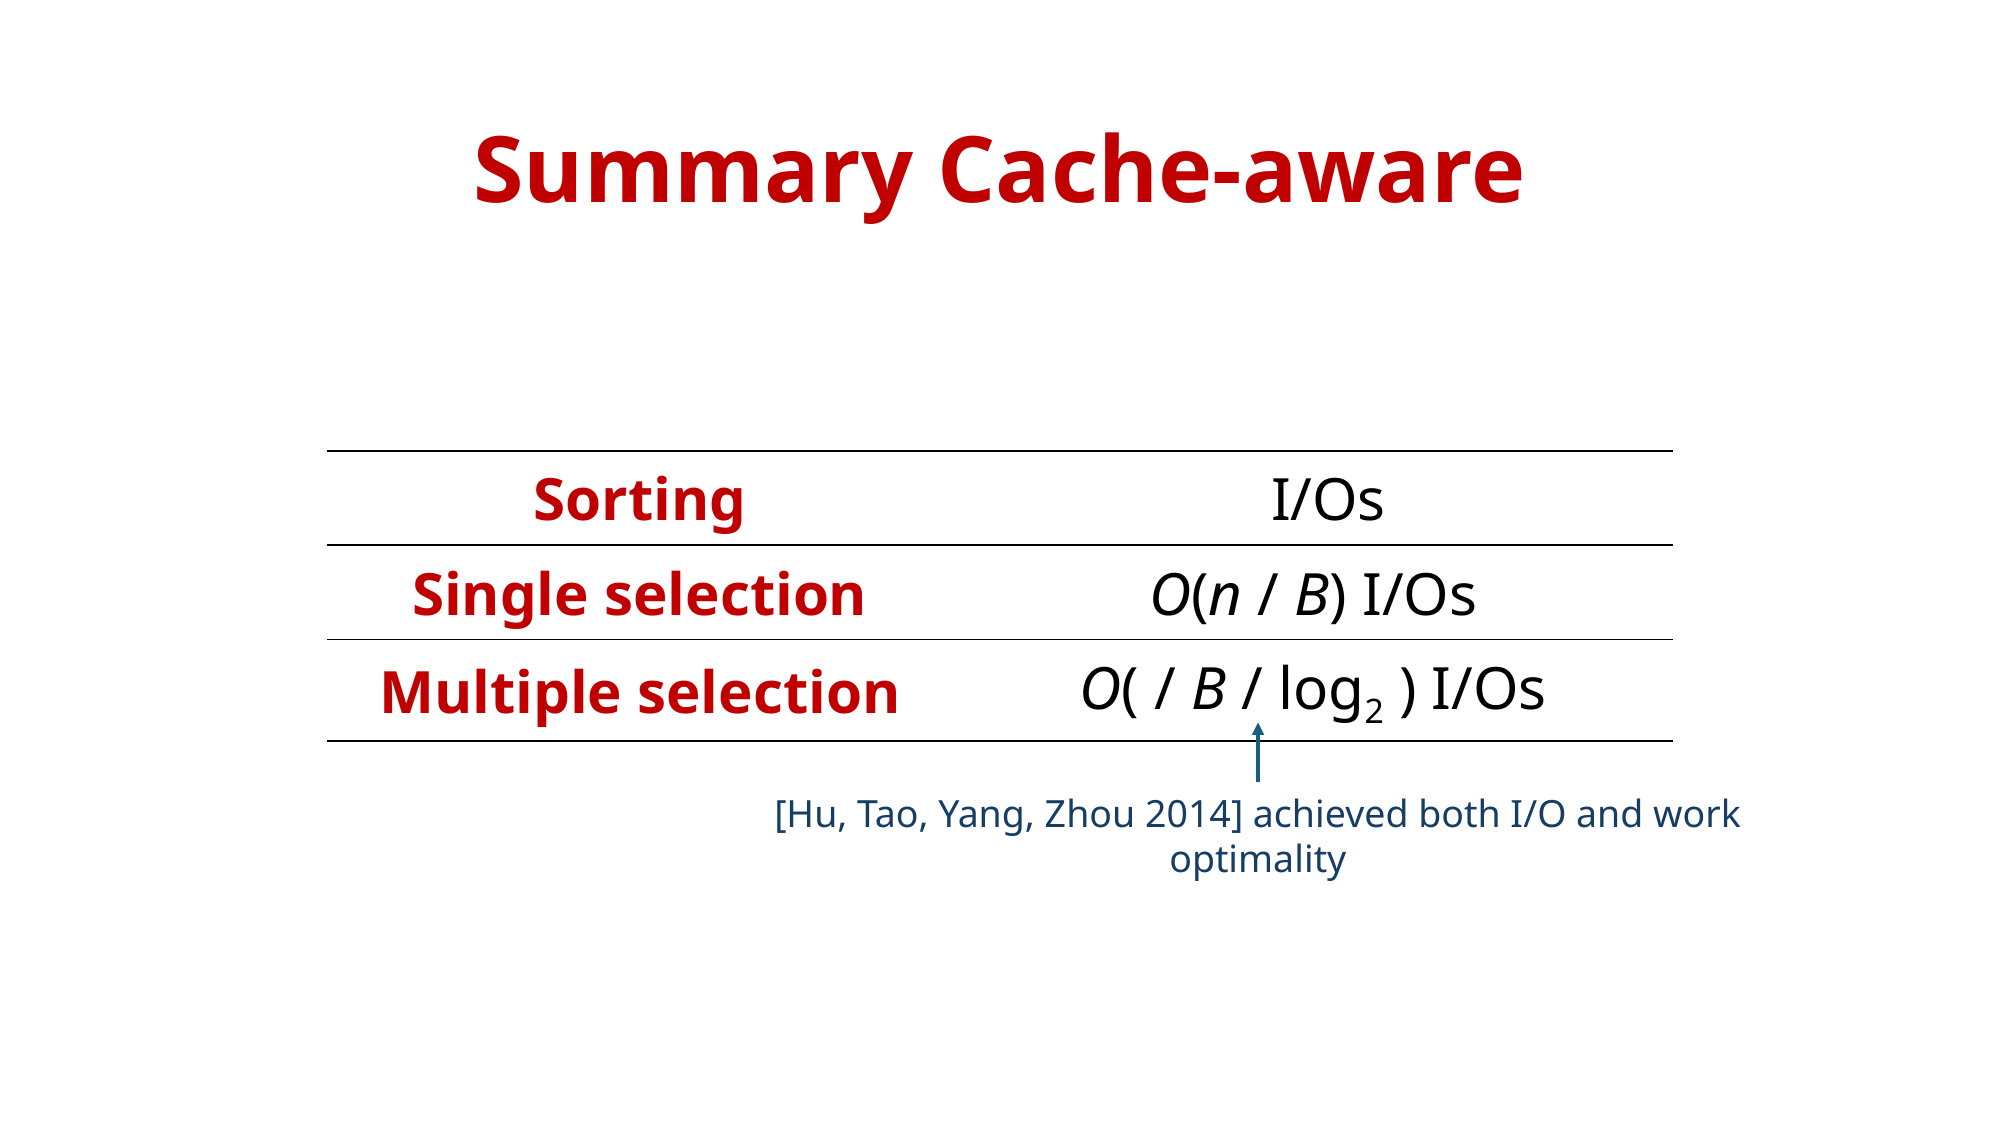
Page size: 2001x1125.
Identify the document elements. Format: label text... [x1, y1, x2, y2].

title Summary Cache-aware [137, 114, 1863, 232]
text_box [712, 721, 1804, 844]
